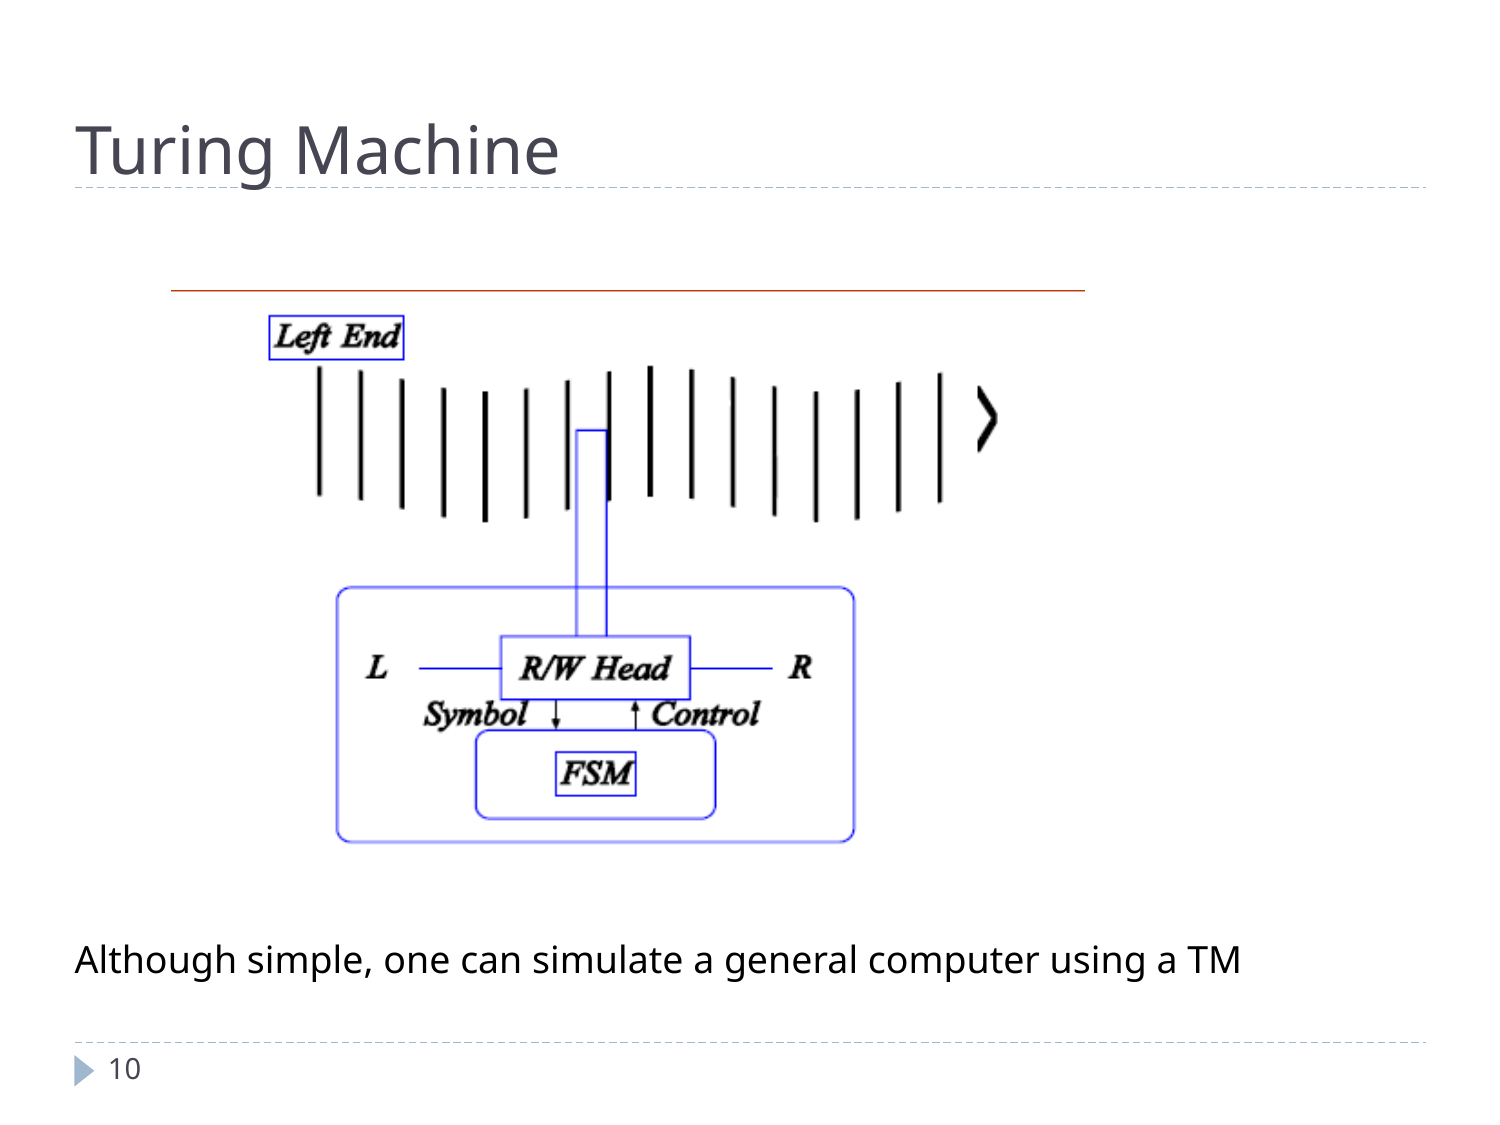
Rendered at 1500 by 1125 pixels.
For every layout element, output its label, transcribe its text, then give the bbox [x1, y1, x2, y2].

text_box Although simple, one can simulate a general computer using a TM [67, 928, 1251, 989]
title Turing Machine [74, 24, 1426, 188]
text_box 10 [100, 1042, 426, 1093]
picture [170, 290, 1085, 877]
